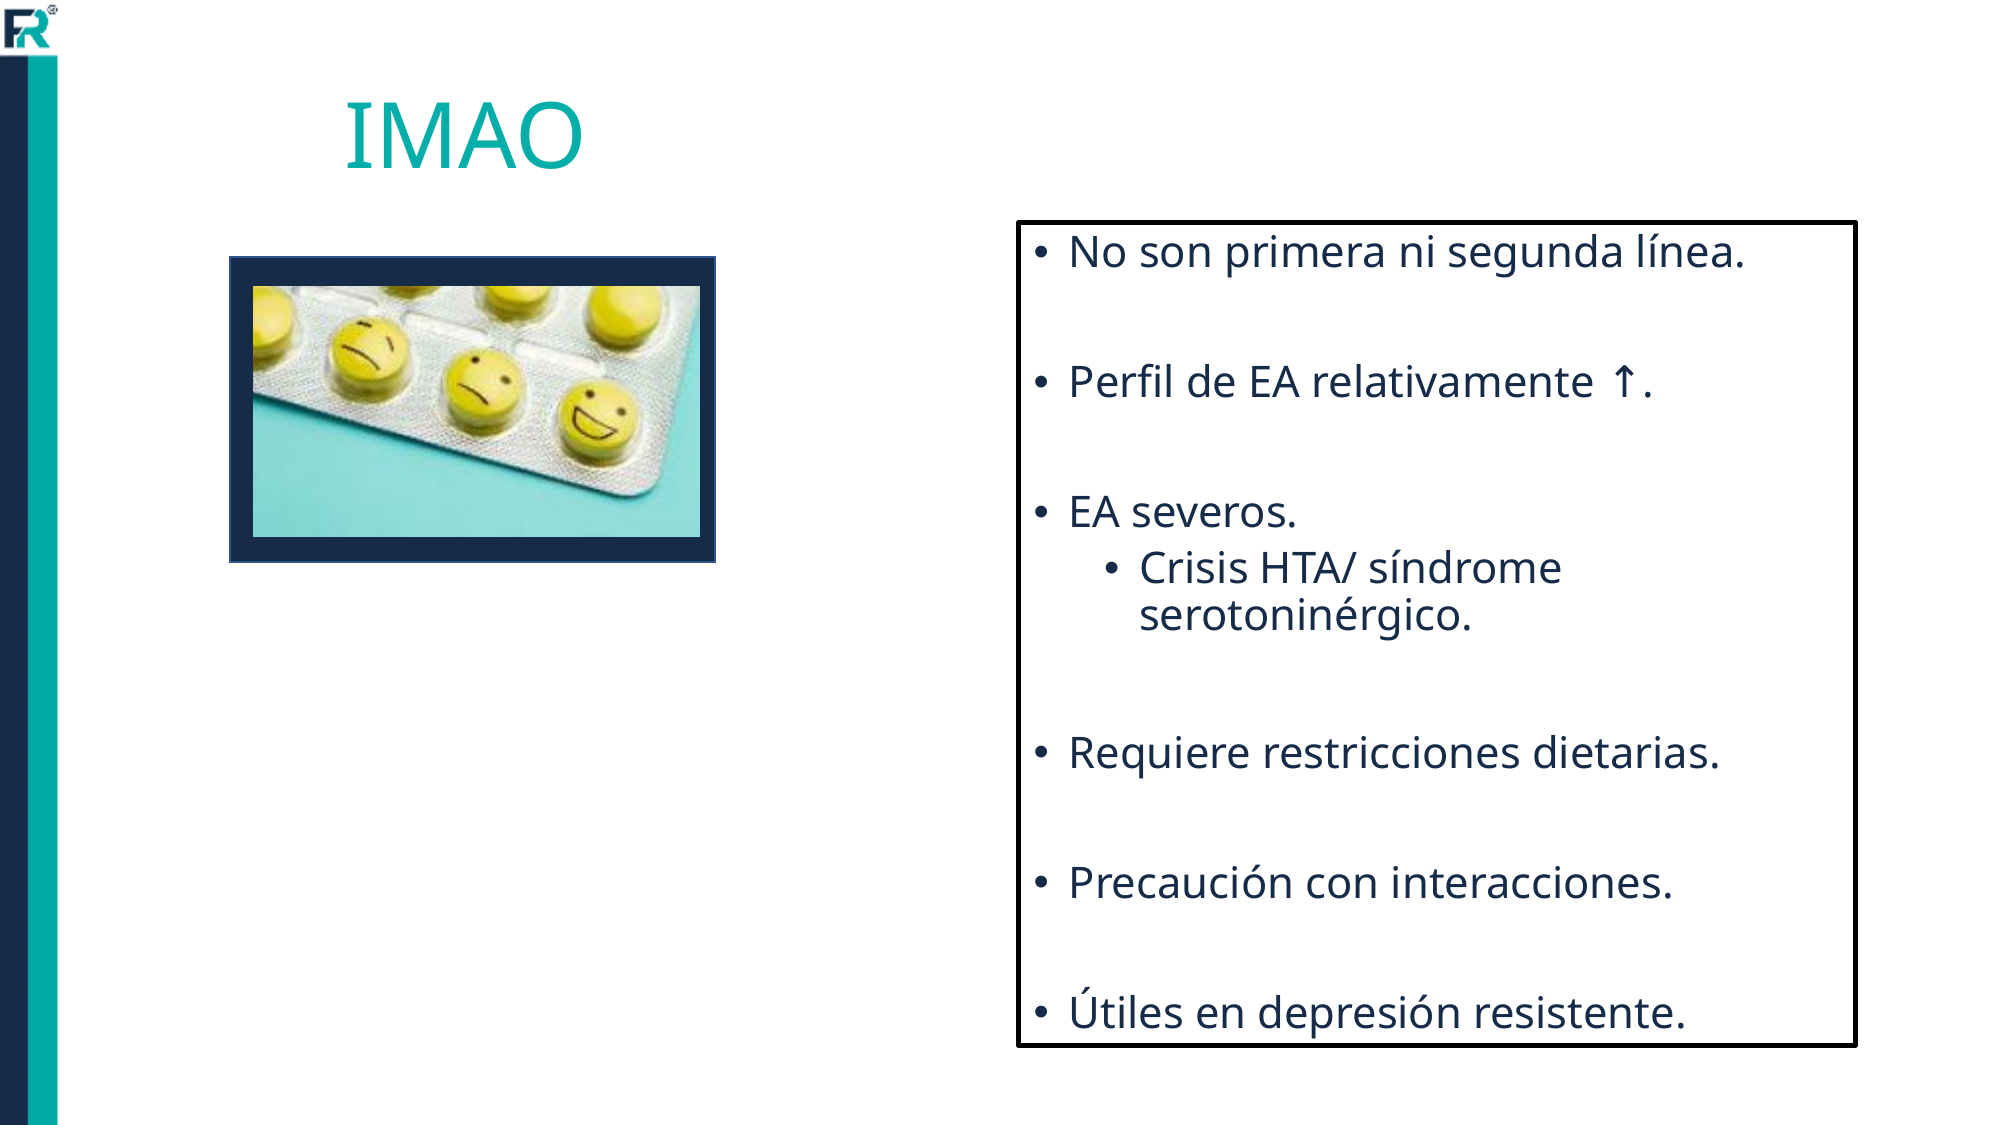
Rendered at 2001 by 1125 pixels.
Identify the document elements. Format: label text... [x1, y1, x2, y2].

picture [0, 0, 2001, 1125]
text_box [229, 256, 716, 563]
text_box IMAO [60, 68, 872, 210]
list No son primera ni segunda línea. Perfil de EA relativamente ↑. EA severos. Crisis HTA/ síndrome serotoninérgico. Requiere restricciones dietarias. Precaución con interacciones. Útiles en depresión resistente. [1018, 222, 1856, 1046]
